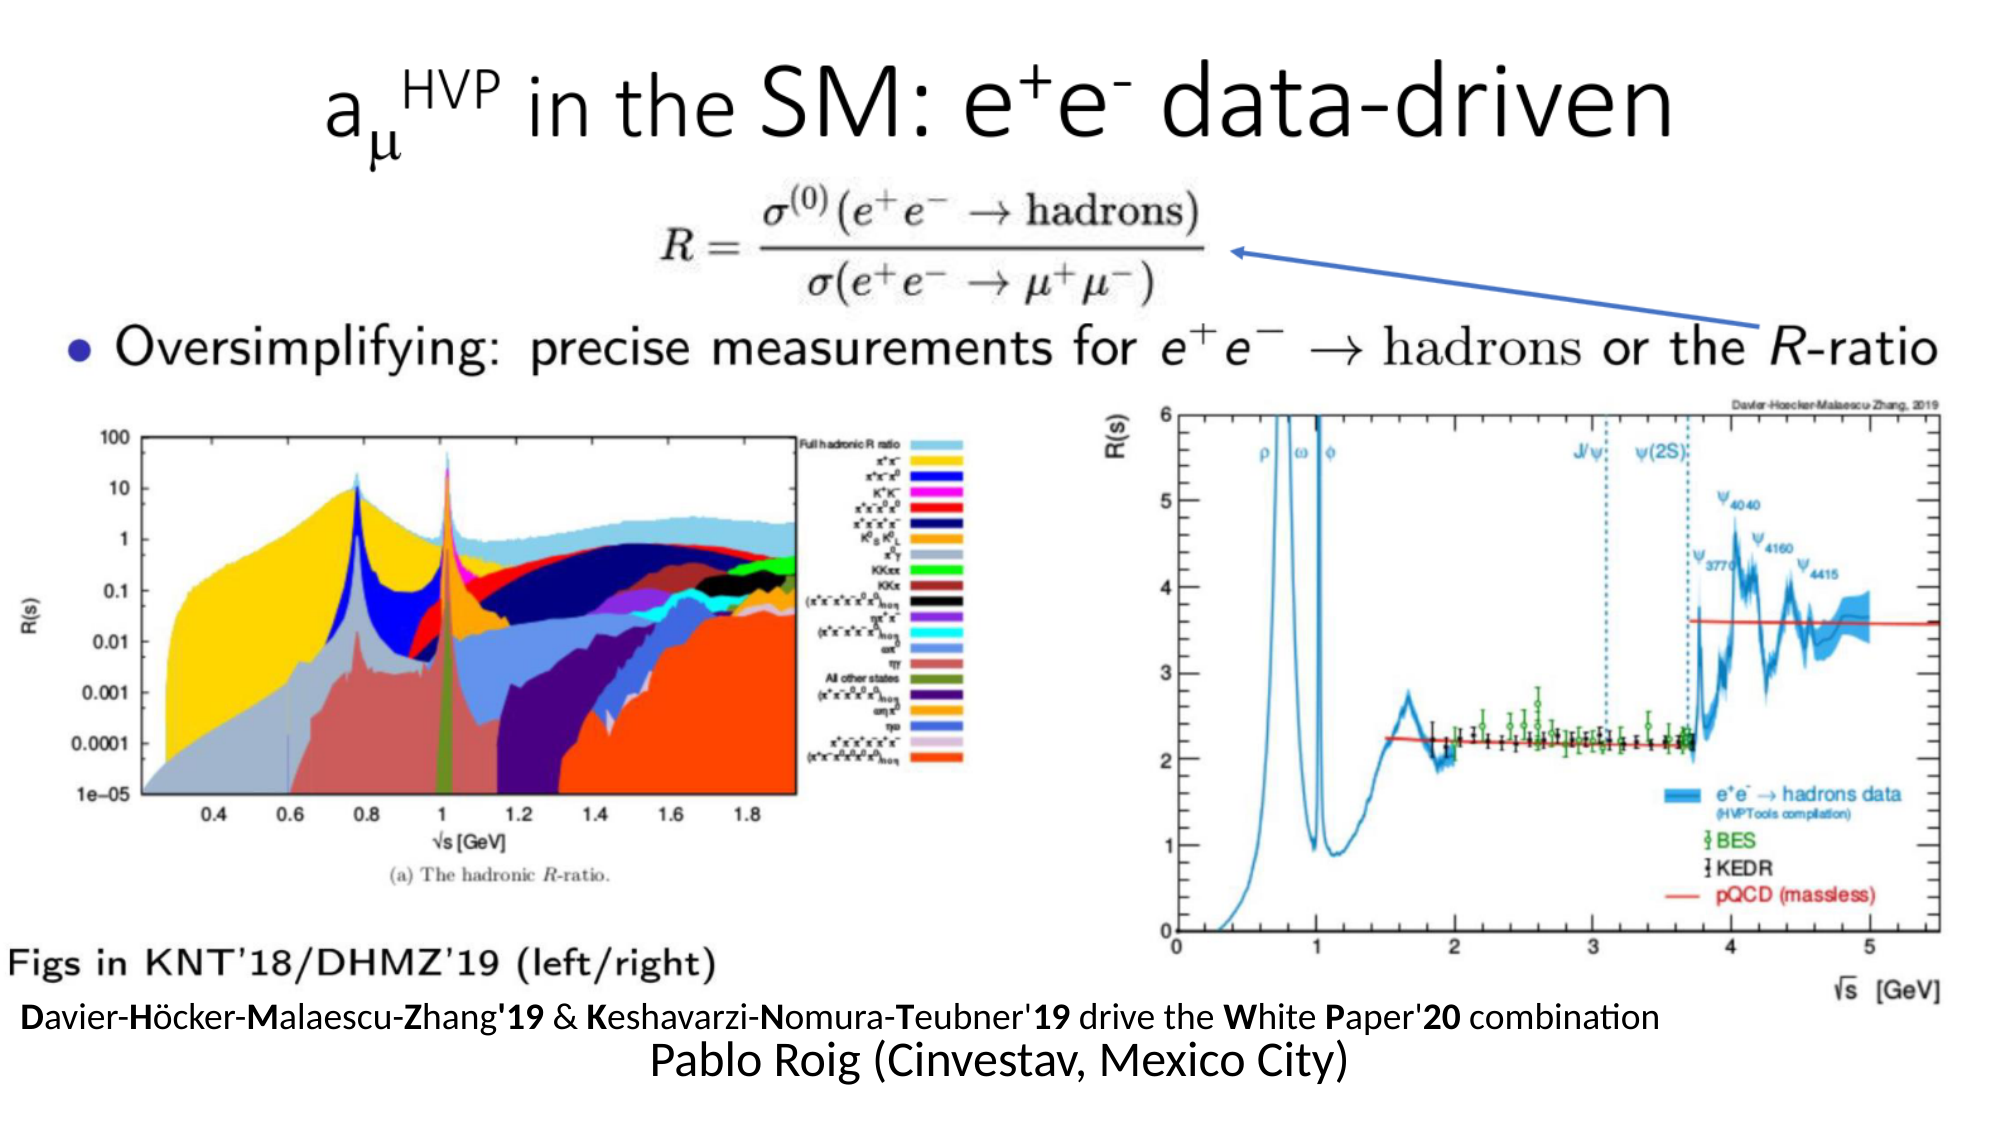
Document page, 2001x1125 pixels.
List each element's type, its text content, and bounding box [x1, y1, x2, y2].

text_box Davier-Höcker-Malaescu-Zhang'19 & Keshavarzi-Nomura-Teubner'19 drive the White Paper'20 combination [5, 1026, 1994, 1045]
picture [0, 0, 2000, 1026]
text_box Pablo Roig (Cinvestav, Mexico City) [249, 1045, 1750, 1106]
